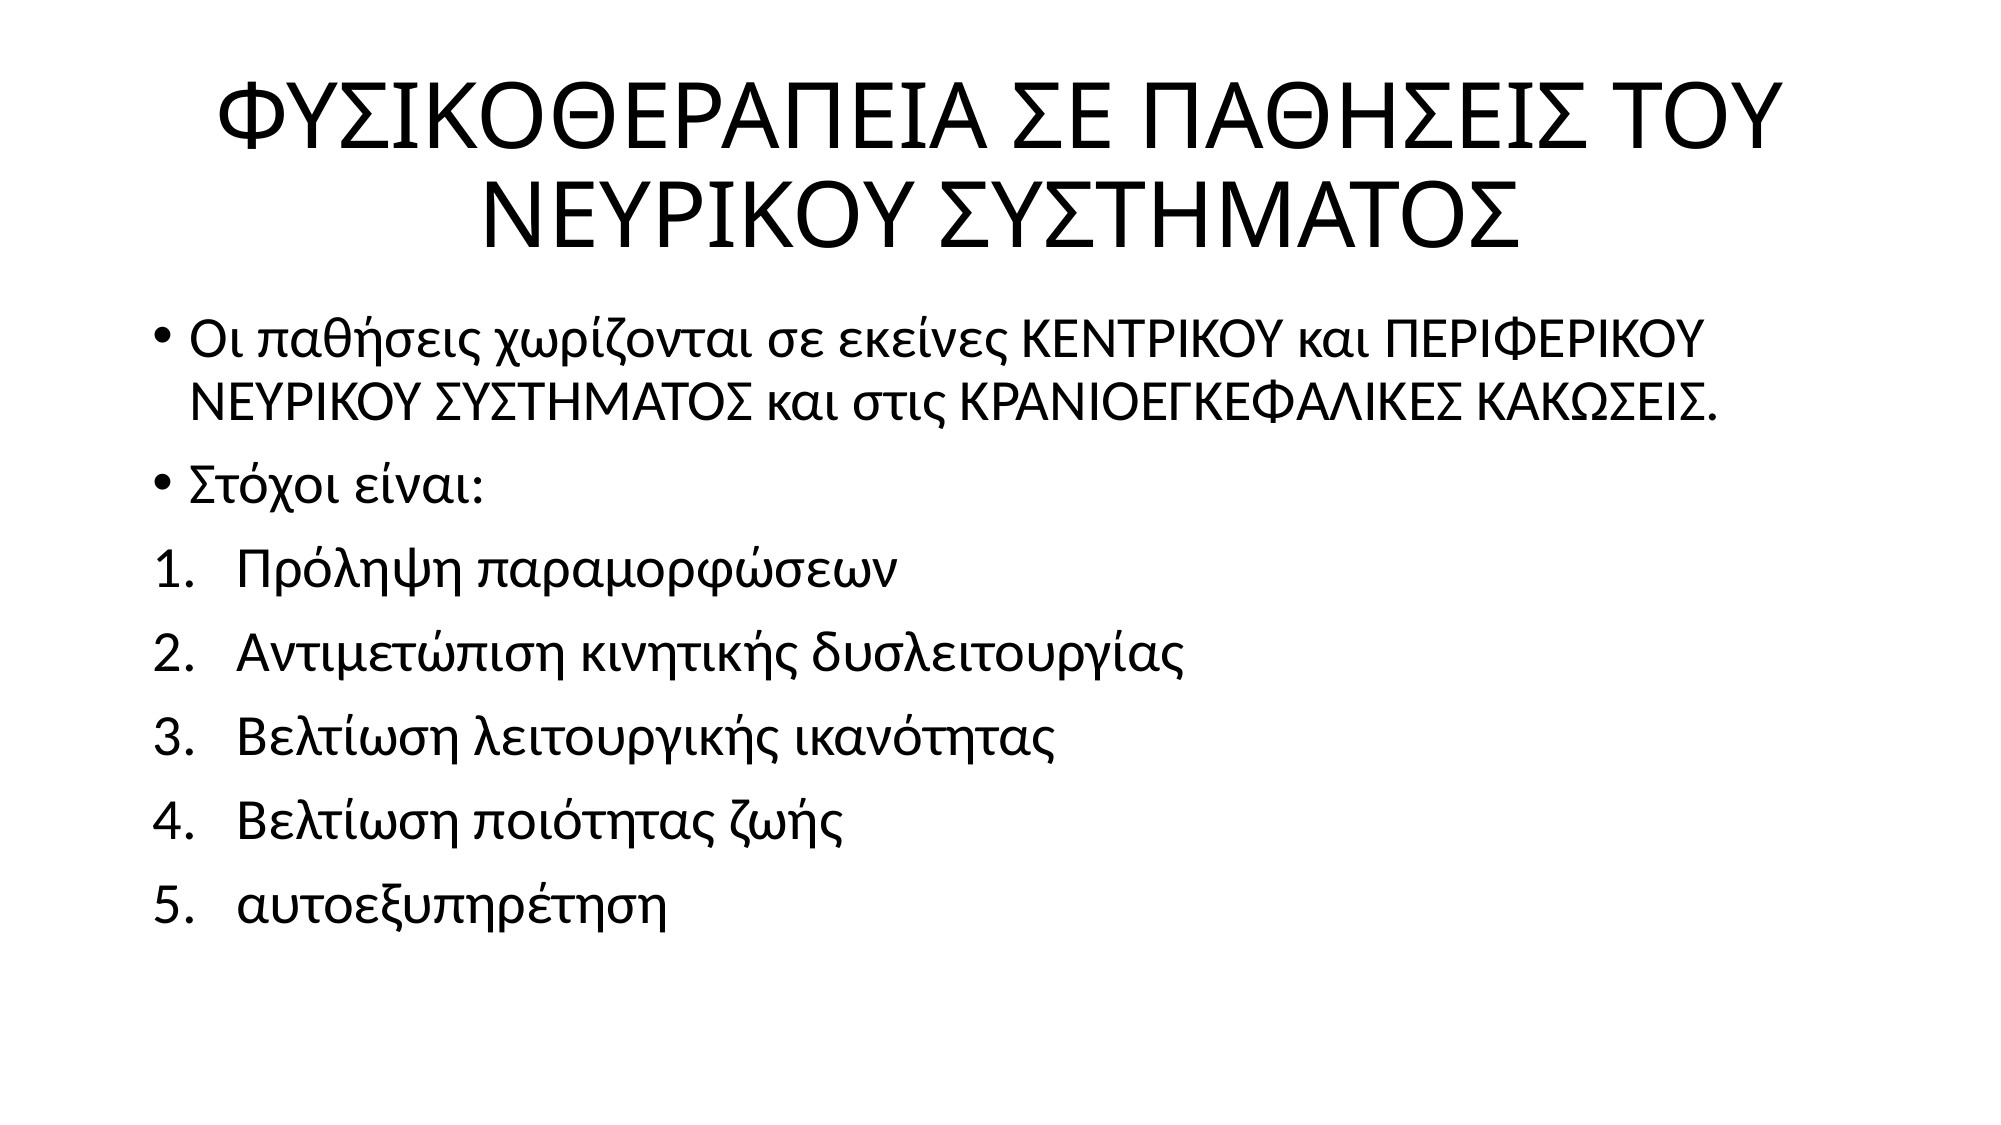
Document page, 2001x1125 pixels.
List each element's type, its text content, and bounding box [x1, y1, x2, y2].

list Οι παθήσεις χωρίζονται σε εκείνες ΚΕΝΤΡΙΚΟΥ και ΠΕΡΙΦΕΡΙΚΟΎ ΝΕΥΡΙΚΟΥ ΣΥΣΤΗΜΑΤΟΣ και στις ΚΡΑΝΙΟΕΓΚΕΦΑΛΙΚΕΣ ΚΑΚΩΣΕΙΣ. Στόχοι είναι: Πρόληψη παραμορφώσεων Αντιμετώπιση κινητικής δυσλειτουργίας Βελτίωση λειτουργικής ικανότητας Βελτίωση ποιότητας ζωής αυτοεξυπηρέτηση [137, 299, 1863, 1014]
title ΦΥΣΙΚΟΘΕΡΑΠΕΙΑ ΣΕ ΠΑΘΗΣΕΙΣ ΤΟΥ ΝΕΥΡΙΚΟΥ ΣΥΣΤΗΜΑΤΟΣ [137, 59, 1863, 278]
